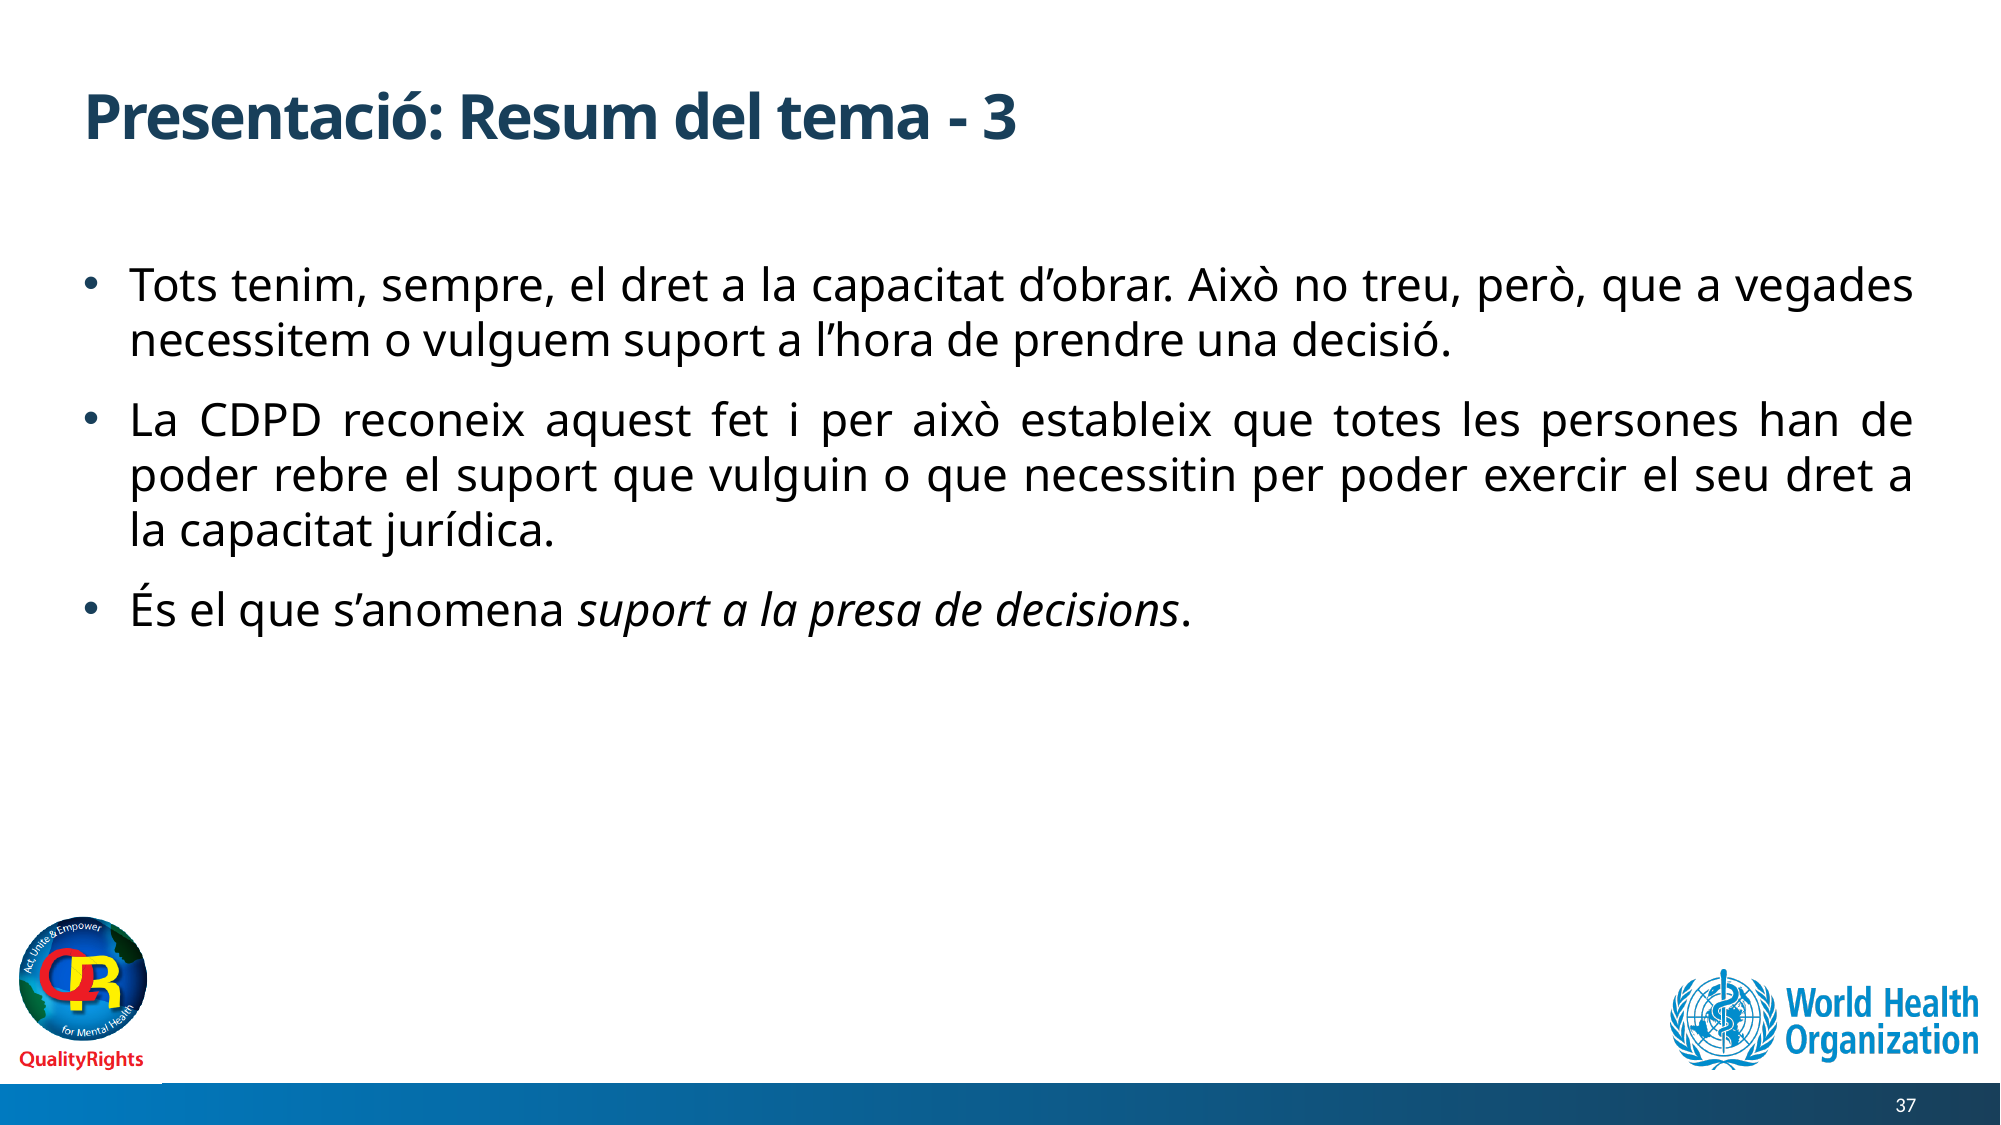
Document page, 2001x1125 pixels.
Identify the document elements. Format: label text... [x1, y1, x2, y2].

picture [1725, 1040, 1747, 1054]
list Tots tenim, sempre, el dret a la capacitat d’obrar. Això no treu, però, que a vegades necessitem o vulguem suport a l’hora de prendre una decisió. La CDPD reconeix aquest fet i per això estableix que totes les persones han de poder rebre el suport que vulguin o que necessitin per poder exercir el seu dret a la capacitat jurídica. És el que s’anomena suport a la presa de decisions. [83, 247, 1917, 987]
picture [1711, 1021, 1722, 1029]
title Presentació: Resum del tema - 3 [83, 83, 1690, 154]
slide_number 37 [1646, 1086, 1917, 1122]
picture [1891, 987, 1897, 999]
picture [1716, 1064, 1731, 1070]
picture [1805, 987, 1811, 1003]
picture [1726, 988, 1733, 999]
picture [1700, 987, 1711, 992]
picture [1670, 1029, 1716, 1070]
picture [1670, 987, 1680, 1011]
picture [0, 899, 162, 1084]
picture [1730, 969, 1978, 1070]
picture [1678, 1024, 1682, 1034]
picture [1860, 1000, 1865, 1013]
picture [1682, 987, 1766, 1060]
picture [1791, 987, 1798, 1005]
